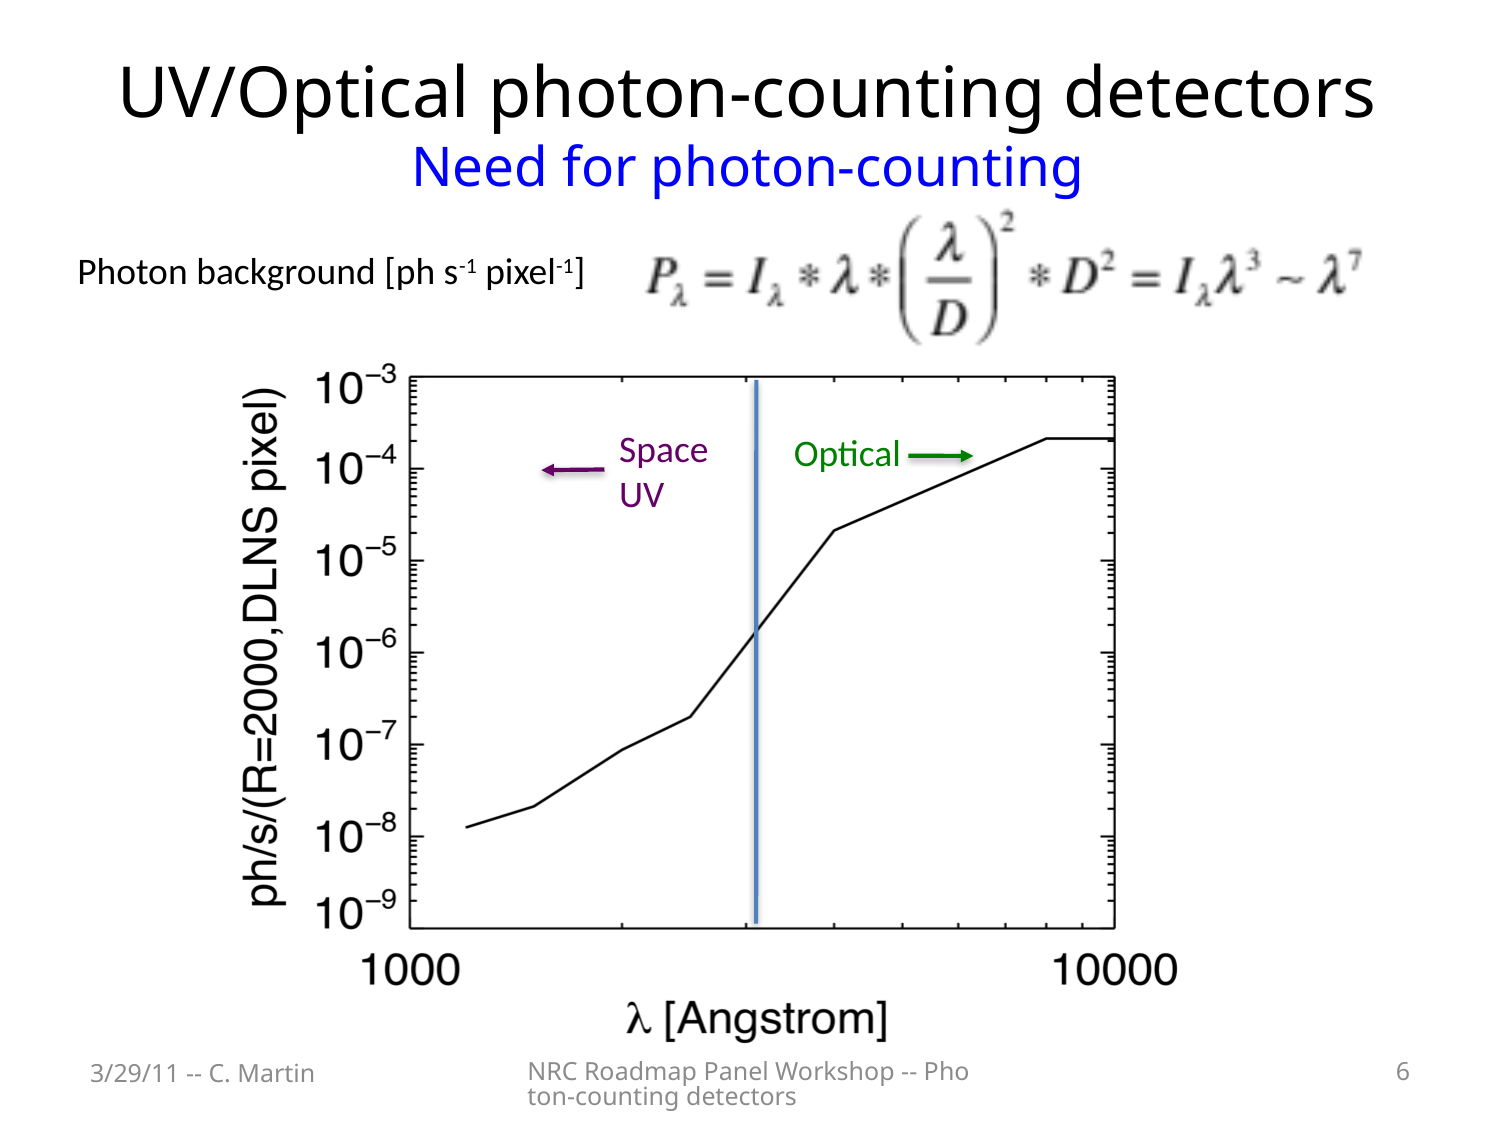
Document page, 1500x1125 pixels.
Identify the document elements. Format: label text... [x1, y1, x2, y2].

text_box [108, 332, 1298, 1120]
slide_number 6 [1302, 1042, 1425, 1103]
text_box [640, 200, 1366, 351]
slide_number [75, 1042, 103, 1103]
text_box Photon background [ph s-1 pixel-1] [62, 239, 601, 300]
title UV/Optical photon-counting detectors Need for photon-counting [72, 28, 1423, 217]
